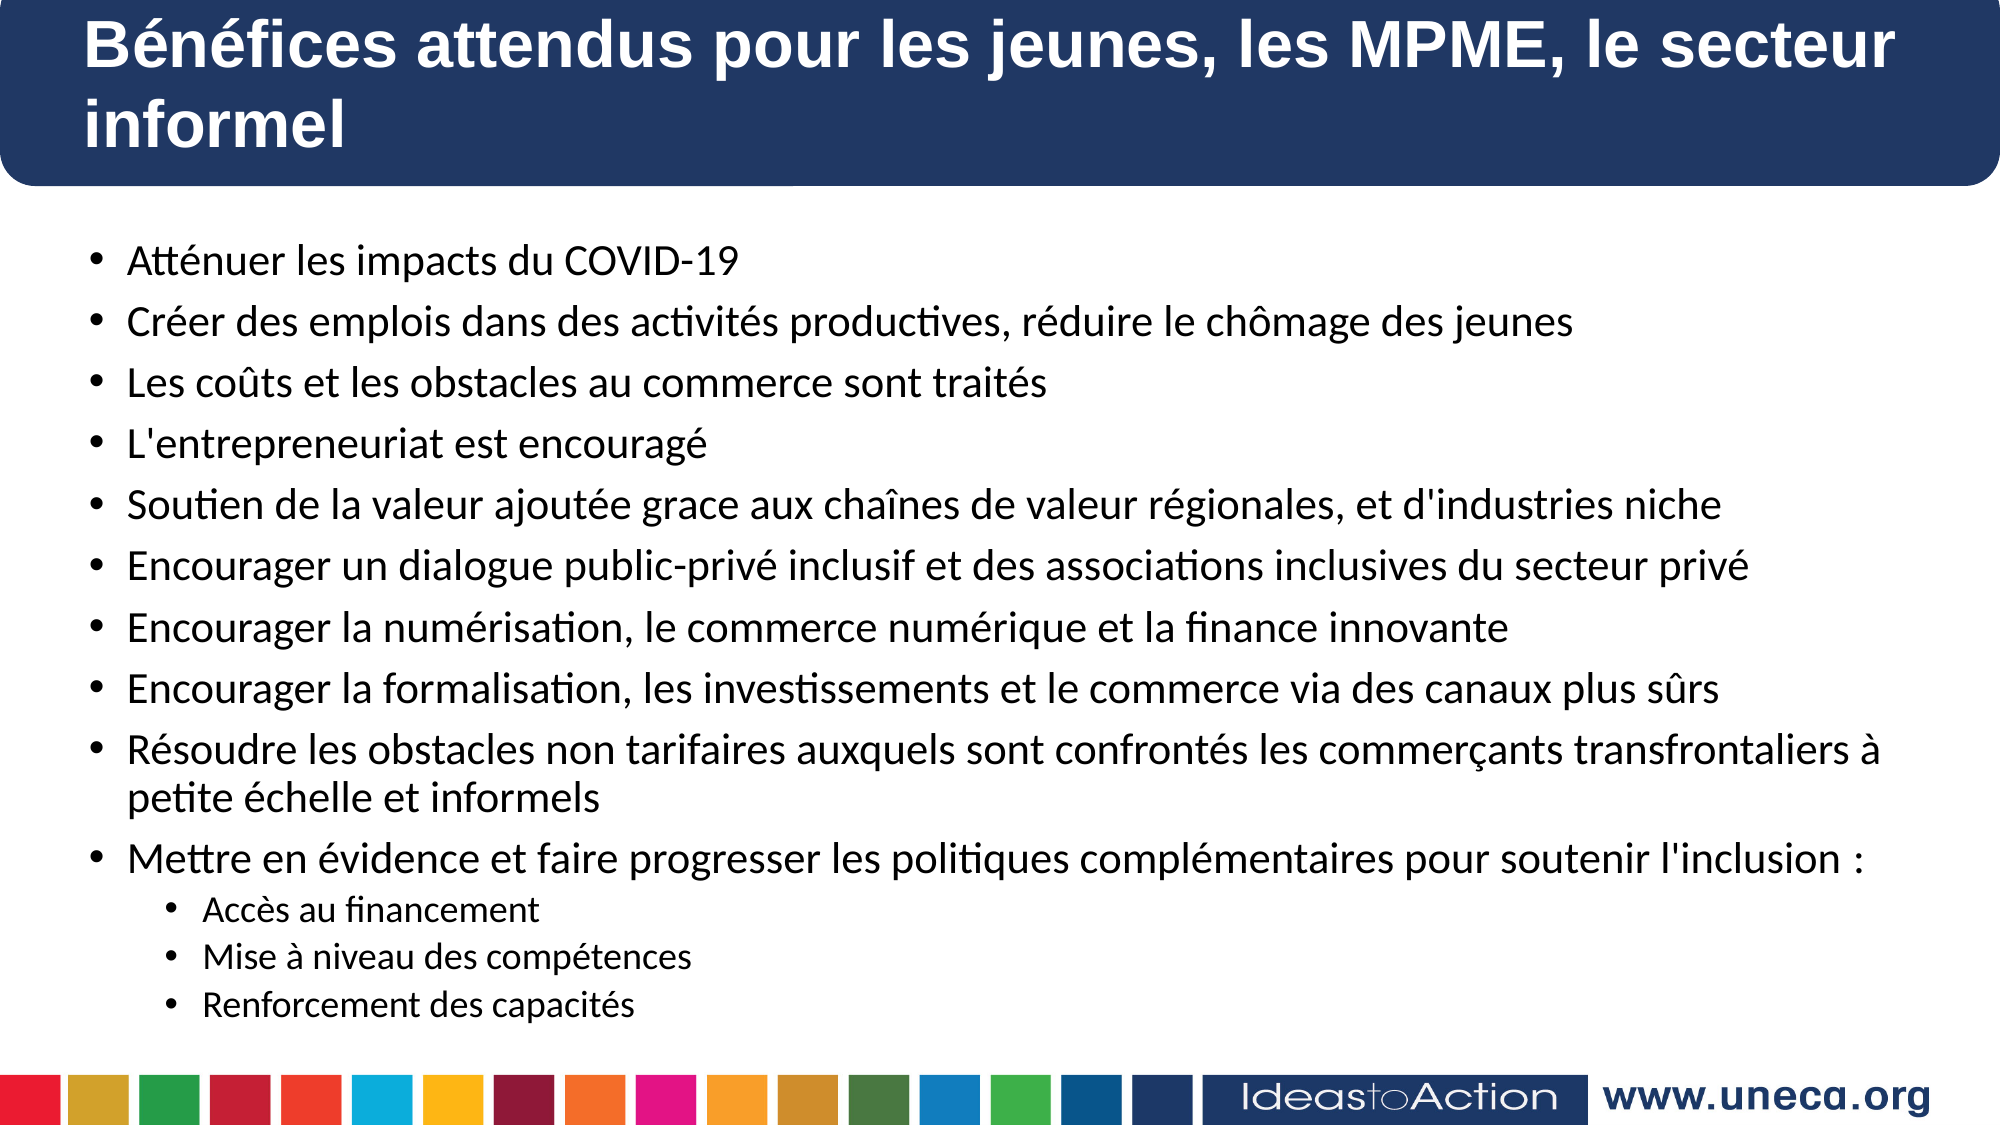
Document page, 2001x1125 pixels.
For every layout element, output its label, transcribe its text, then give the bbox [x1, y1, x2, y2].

picture [0, 1065, 2000, 1125]
list Atténuer les impacts du COVID-19 Créer des emplois dans des activités productives, réduire le chômage des jeunes Les coûts et les obstacles au commerce sont traités L'entrepreneuriat est encouragé Soutien de la valeur ajoutée grace aux chaînes de valeur régionales, et d'industries niche Encourager un dialogue public-privé inclusif et des associations inclusives du secteur privé Encourager la numérisation, le commerce numérique et la finance innovante Encourager la formalisation, les investissements et le commerce via des canaux plus sûrs Résoudre les obstacles non tarifaires auxquels sont confrontés les commerçants transfrontaliers à petite échelle et informels Mettre en évidence et faire progresser les politiques complémentaires pour soutenir l'inclusion : Accès au financement Mise à niveau des compétences Renforcement des capacités [73, 229, 1926, 1045]
text_box Bénéfices attendus pour les jeunes, les MPME, le secteur informel [0, 0, 2000, 188]
